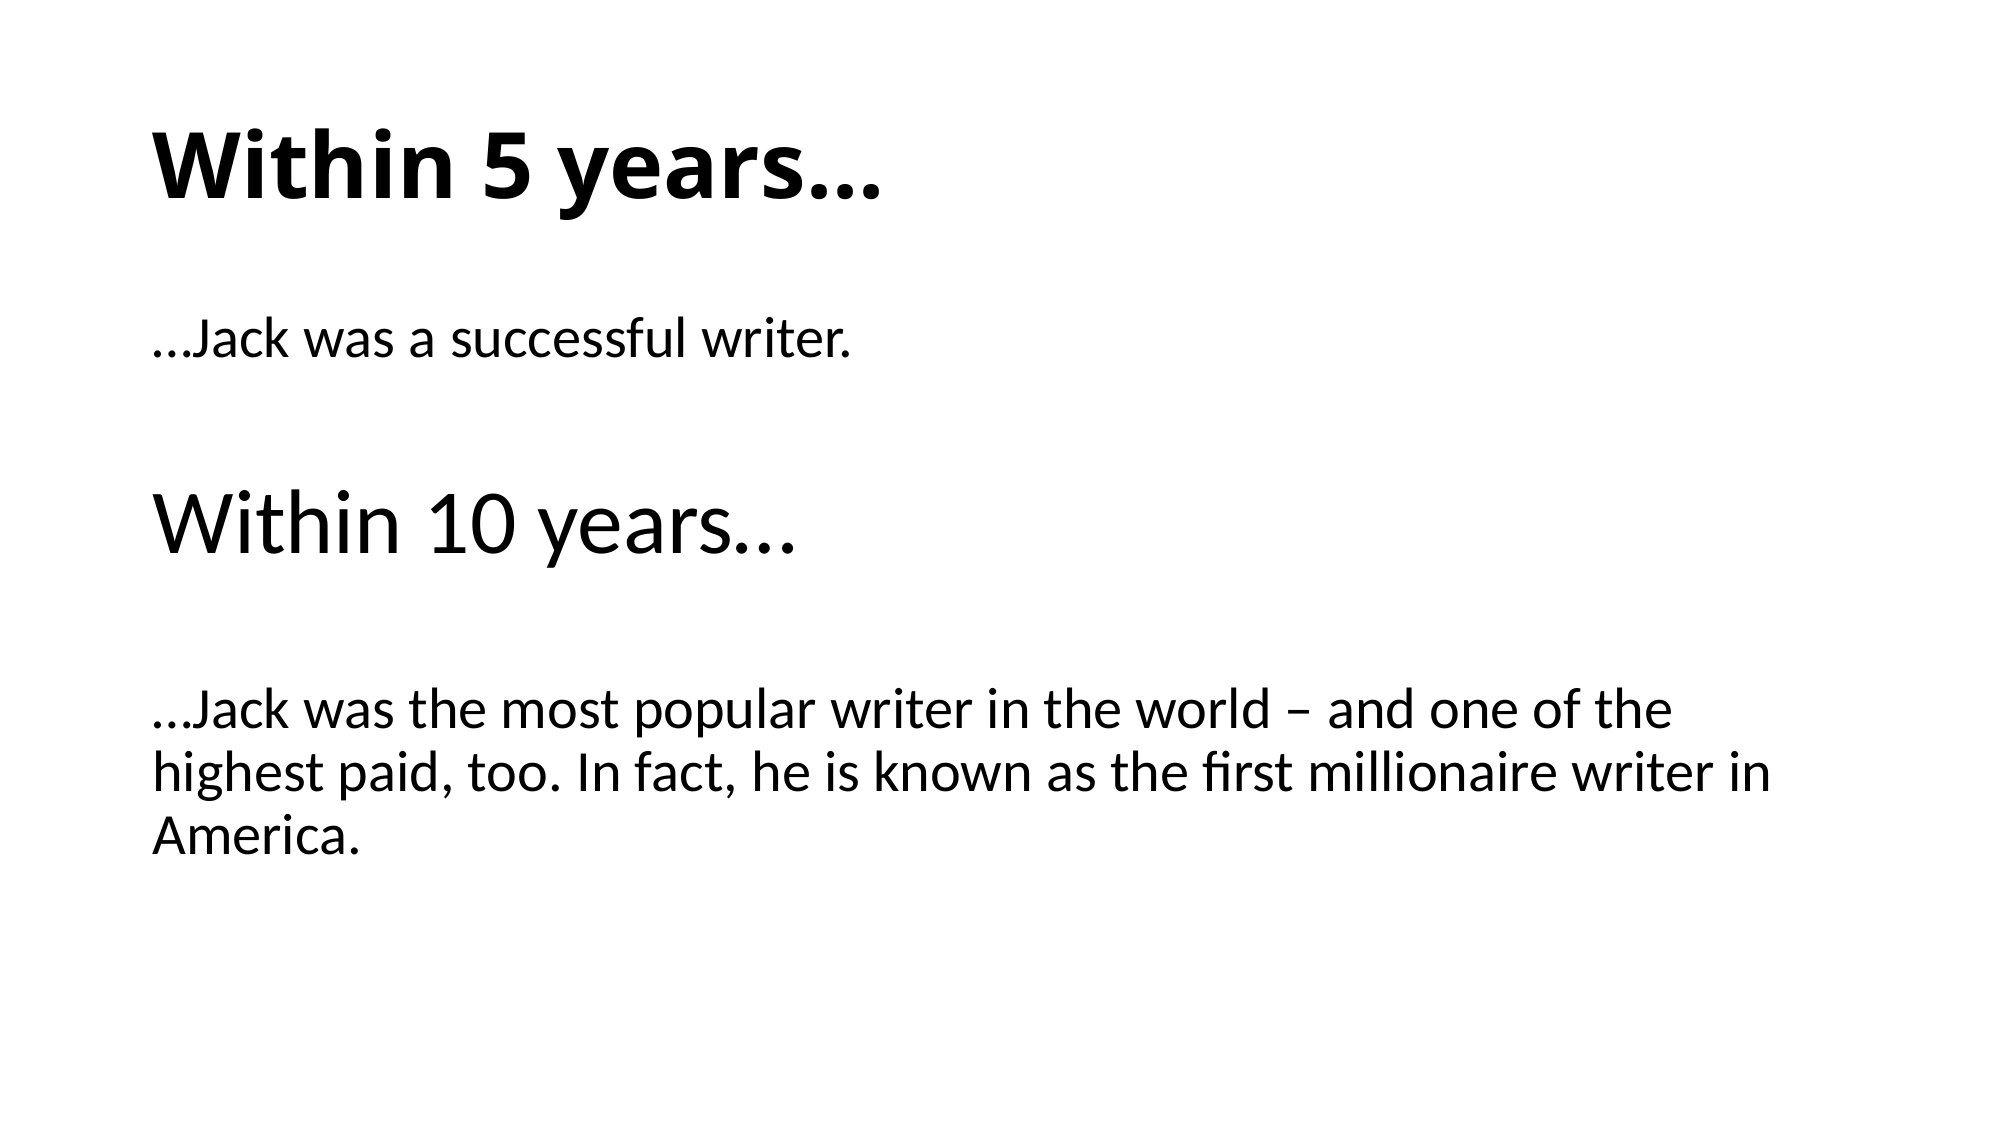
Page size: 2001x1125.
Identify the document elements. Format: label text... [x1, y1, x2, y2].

list …Jack was a successful writer. Within 10 years… …Jack was the most popular writer in the world – and one of the highest paid, too. In fact, he is known as the first millionaire writer in America. [137, 299, 1863, 1014]
title Within 5 years... [137, 59, 1863, 278]
